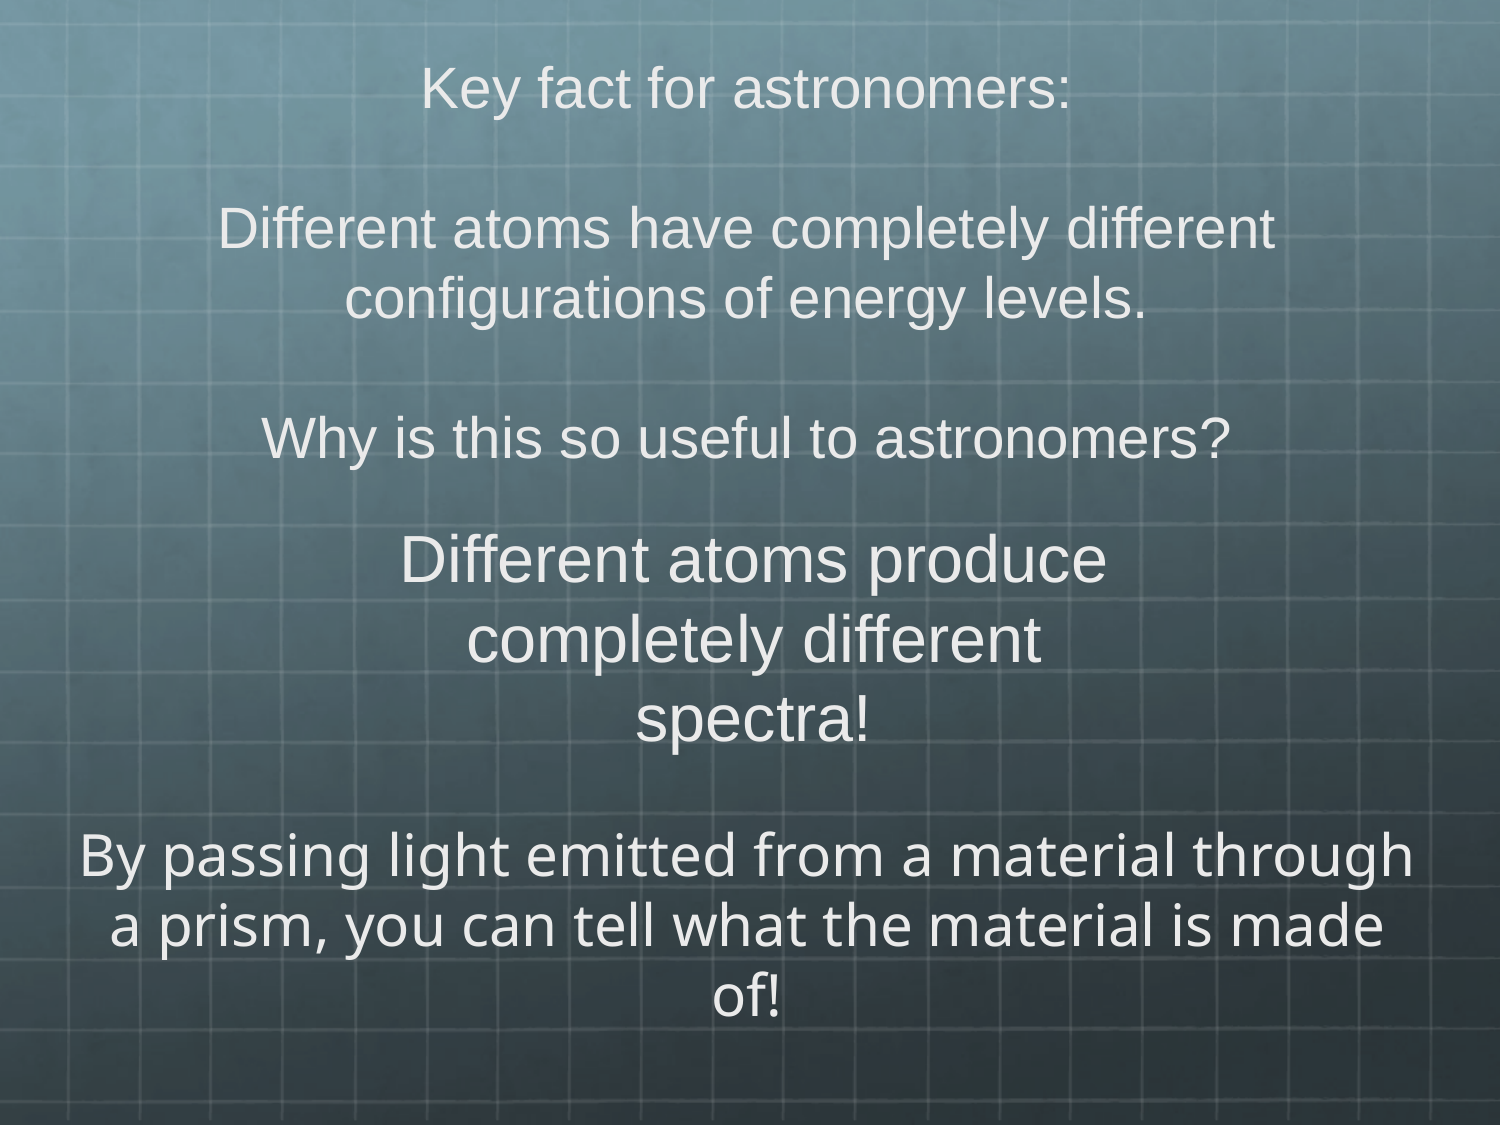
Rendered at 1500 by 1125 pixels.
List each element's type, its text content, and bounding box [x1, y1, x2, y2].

text_box By passing light emitted from a material through a prism, you can tell what the material is made of! [61, 811, 1434, 1074]
picture [0, 0, 1500, 1125]
text_box Different atoms produce completely different spectra! [333, 523, 1175, 748]
title Key fact for astronomers: Different atoms have completely different configurations of energy levels. Why is this so useful to astronomers? [61, 0, 1434, 598]
